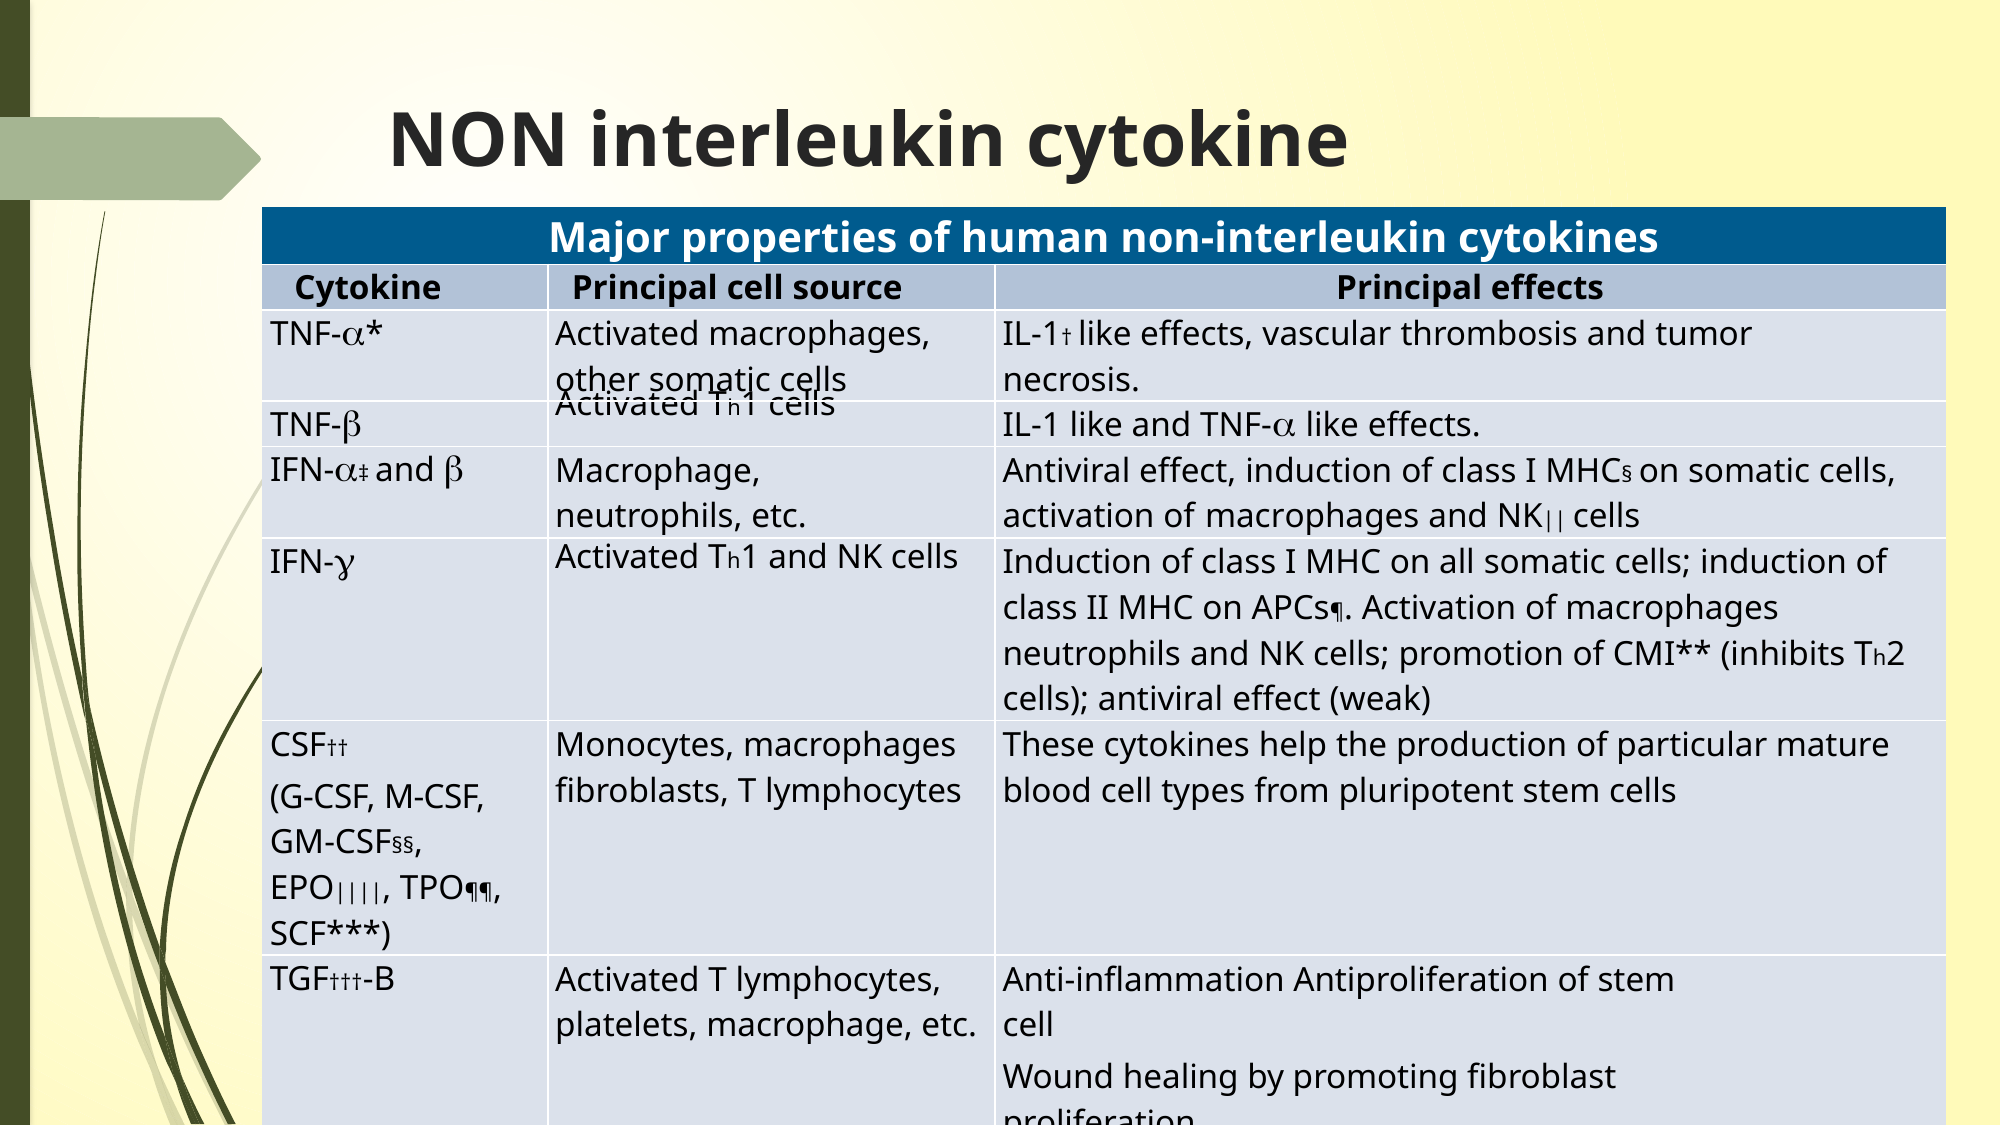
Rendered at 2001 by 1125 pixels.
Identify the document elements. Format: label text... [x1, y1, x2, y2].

table_cell These cytokines help the production of particular mature blood cell types from pluripotent stem cells [996, 721, 1946, 954]
table_cell Activated macrophages, other somatic cells [549, 311, 994, 400]
table_cell IFN-a‡ and b [262, 447, 547, 537]
table_cell CSF†† (G-CSF, M-CSF, GM-CSF§§, EPO||||, TPO¶¶, SCF***) [262, 721, 547, 954]
table_cell Macrophage, neutrophils, etc. [549, 447, 994, 537]
table_cell Induction of class I MHC on all somatic cells; induction of class II MHC on APCs¶. Activation of macrophages neutrophils and NK cells; promotion of CMI** (inhibits Th2 cells); antiviral effect (weak) [996, 539, 1946, 720]
table_cell Principal effects [996, 265, 1946, 309]
table_cell Principal cell source [549, 265, 994, 309]
table_cell IFN-g [262, 539, 547, 720]
table_cell Activated Th1 cells [549, 402, 994, 446]
title NON interleukin cytokine [372, 84, 1835, 207]
table_cell TNF-a* [262, 311, 547, 400]
table_cell IL-1 like and TNF-a like effects. [996, 402, 1946, 446]
table_header Major properties of human non-interleukin cytokines [262, 207, 1946, 264]
table_cell Cytokine [262, 265, 547, 309]
table_cell TGF†††-B [262, 956, 547, 1125]
table_cell Anti-inflammation Antiproliferation of stem cell Wound healing by promoting fibroblast proliferation [996, 956, 1946, 1125]
table_cell TNF-b [262, 402, 547, 446]
table_cell IL-1† like effects, vascular thrombosis and tumor necrosis. [996, 311, 1946, 400]
table_cell Antiviral effect, induction of class I MHC§ on somatic cells, activation of macrophages and NK|| cells [996, 447, 1946, 537]
table_cell Activated Th1 and NK cells [549, 539, 994, 720]
table_cell Activated T lymphocytes, platelets, macrophage, etc. [549, 956, 994, 1125]
table_cell Monocytes, macrophages fibroblasts, T lymphocytes [549, 721, 994, 954]
